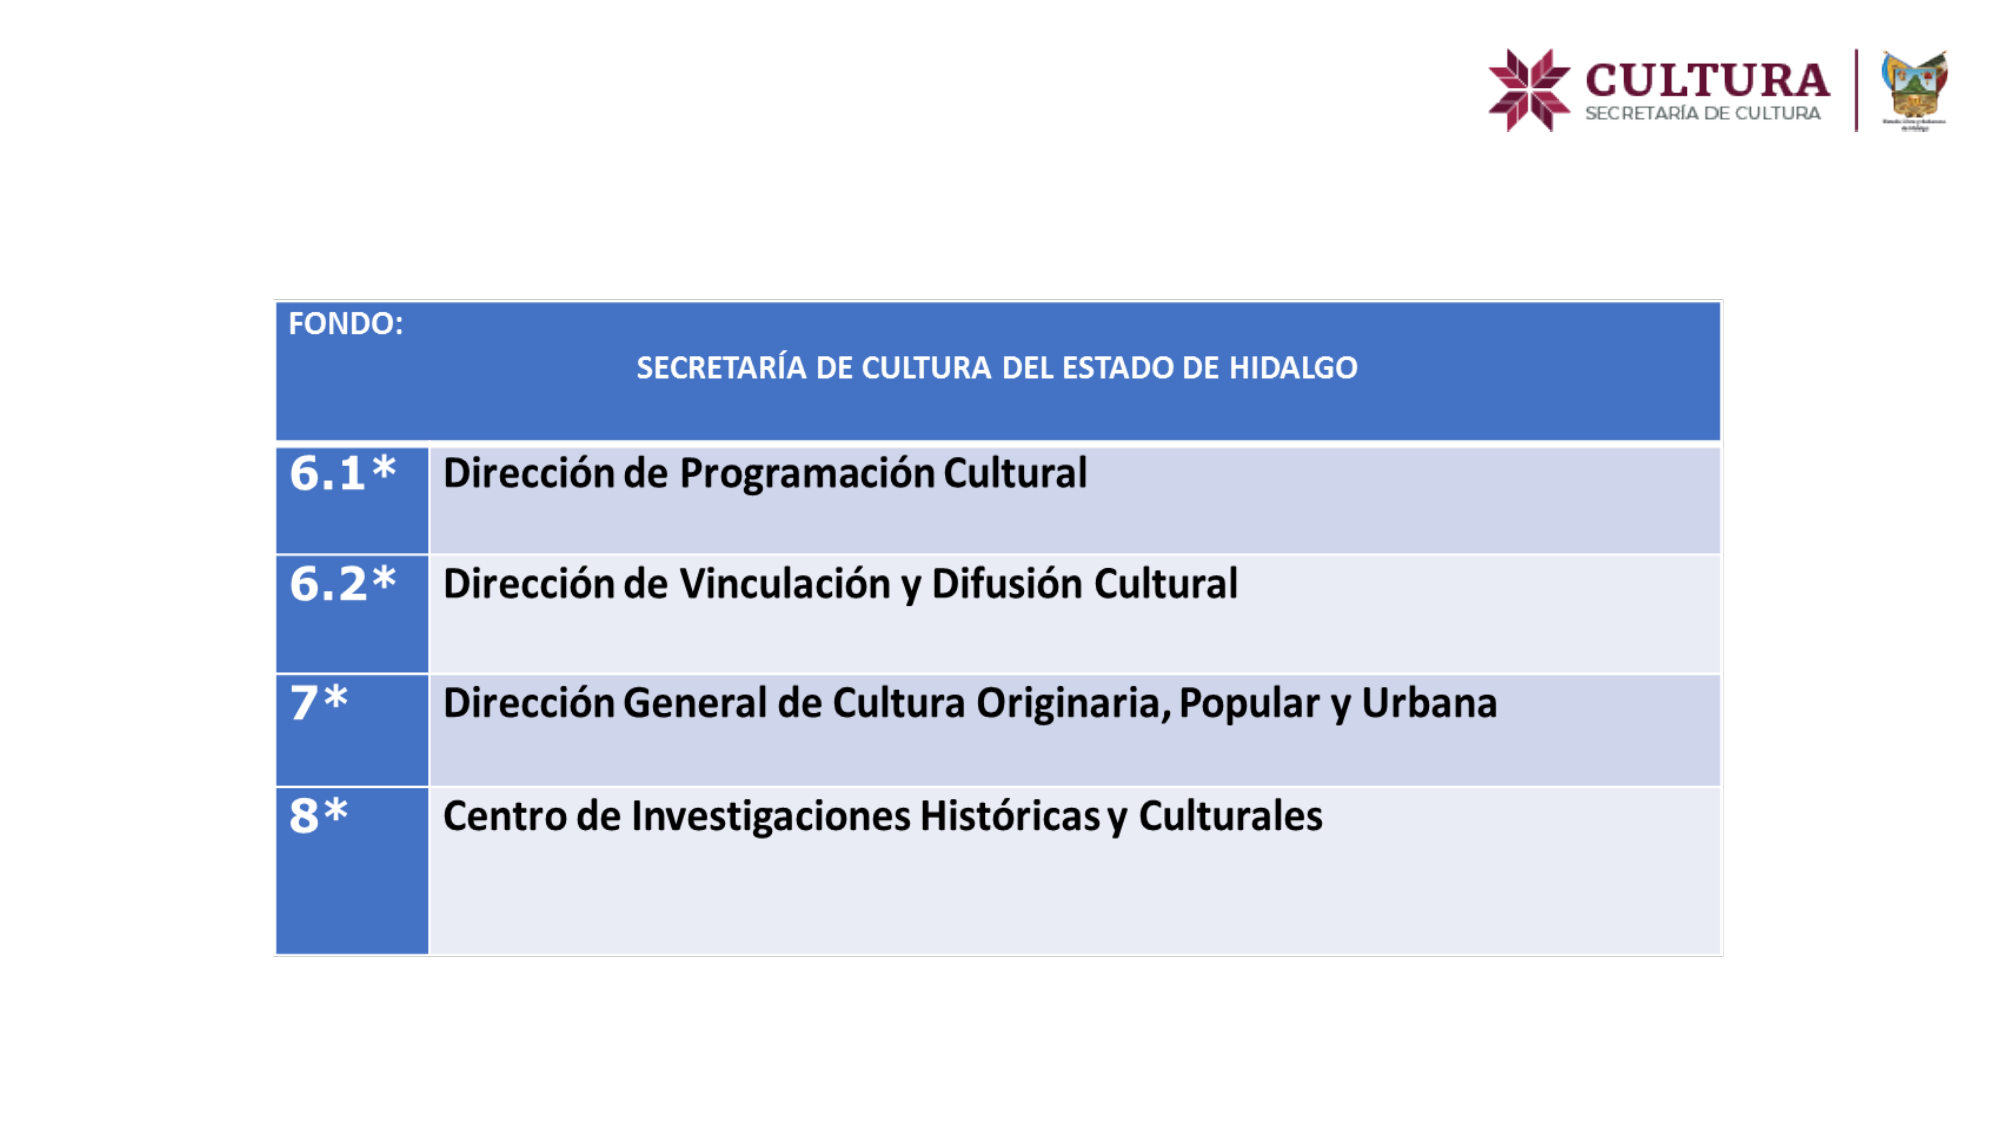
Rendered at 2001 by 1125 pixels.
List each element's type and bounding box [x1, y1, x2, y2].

picture [1488, 48, 1952, 132]
list [273, 290, 1727, 958]
